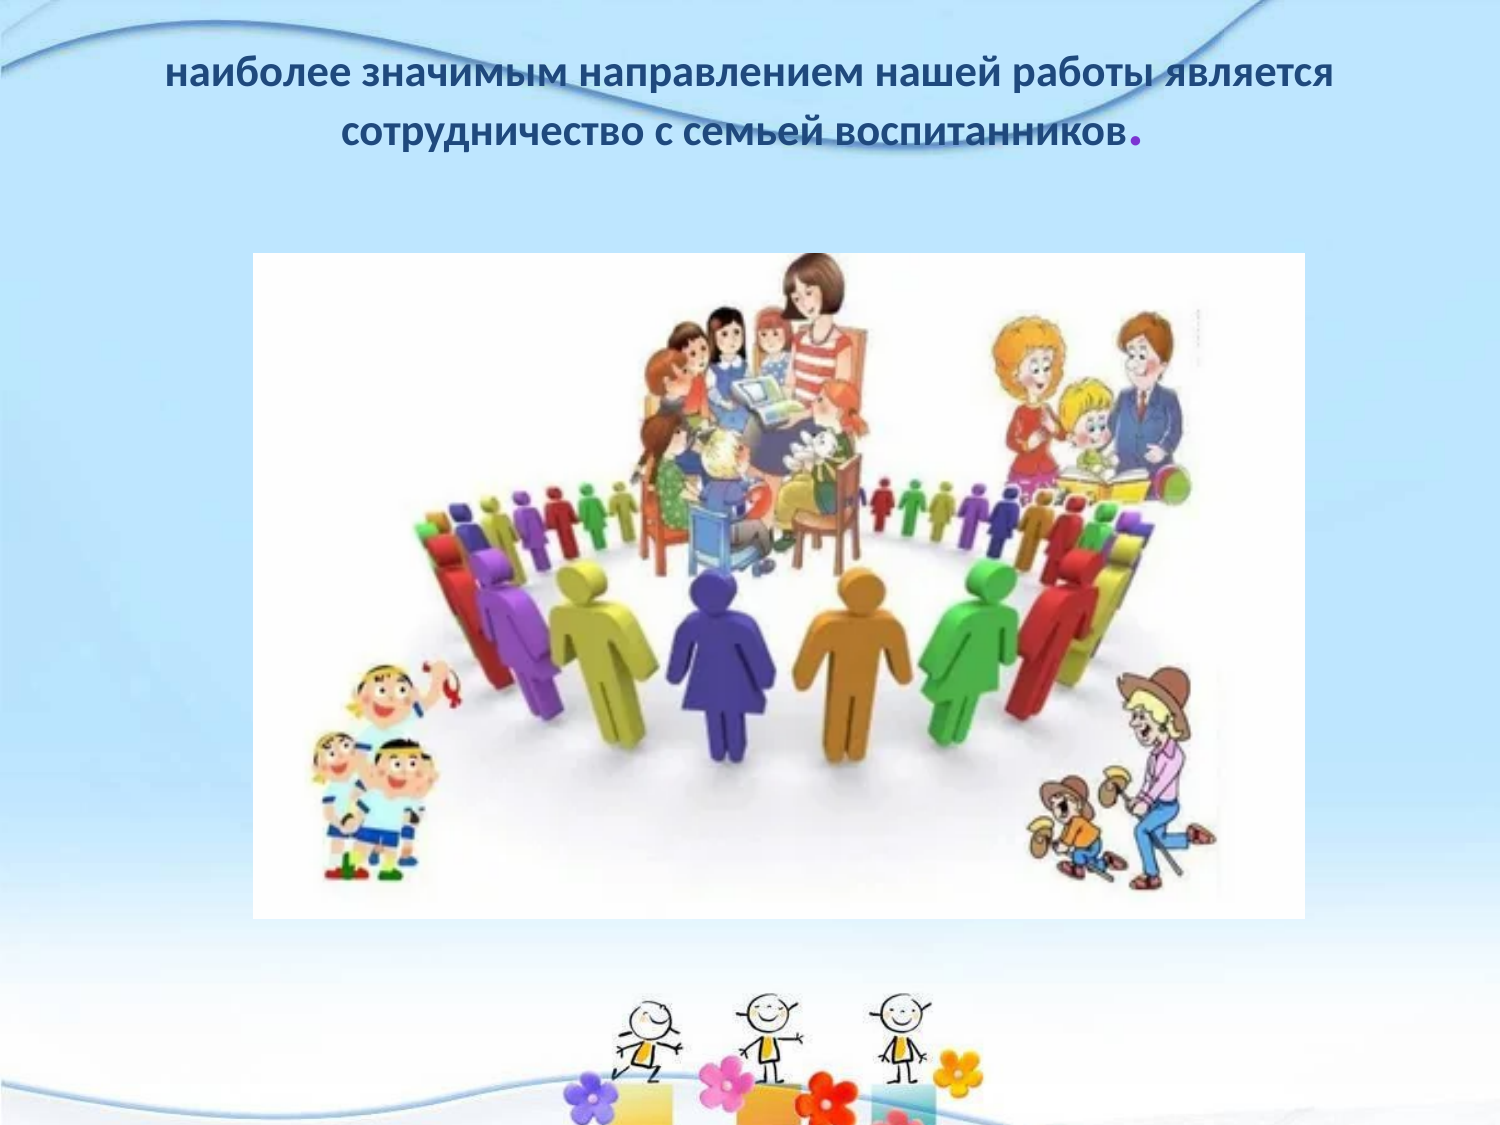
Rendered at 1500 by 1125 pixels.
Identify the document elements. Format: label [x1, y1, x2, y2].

picture [0, 0, 1500, 1125]
list [253, 253, 1305, 919]
